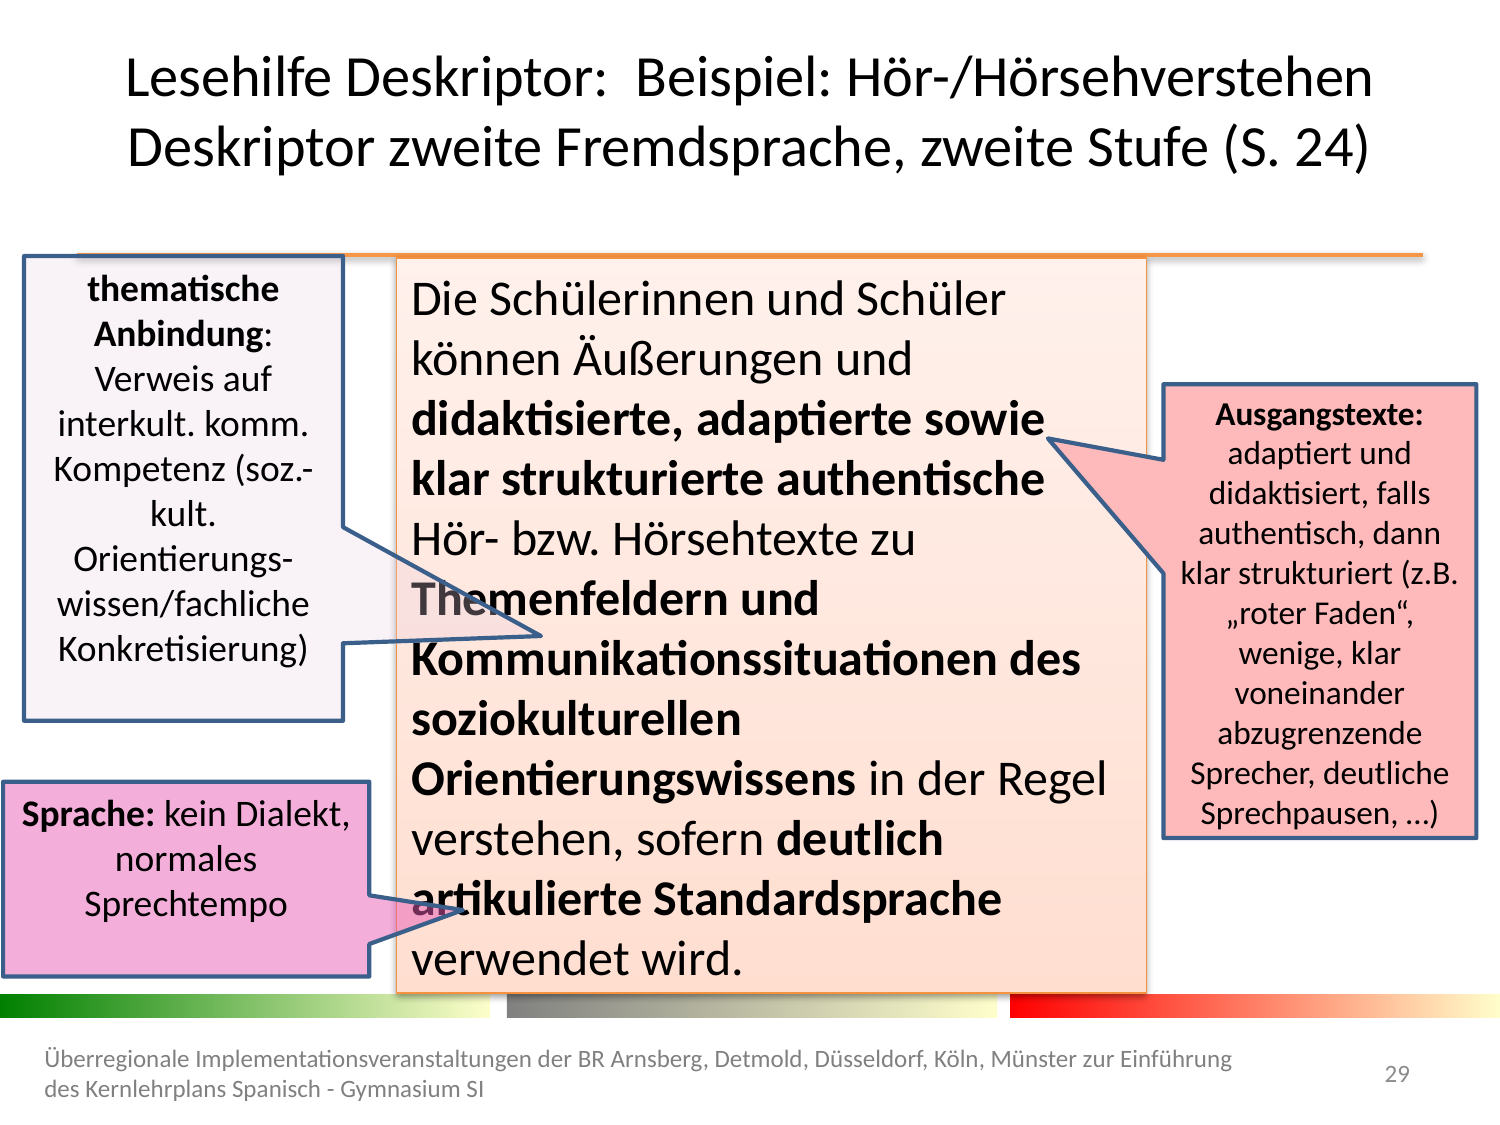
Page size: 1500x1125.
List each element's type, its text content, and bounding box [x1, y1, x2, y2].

slide_number 29 [1328, 1042, 1425, 1103]
text_box Sprache: kein Dialekt, normales Sprechtempo [1, 779, 465, 979]
text_box Ausgangstexte: adaptiert und didaktisiert, falls authentisch, dann klar strukturiert (z.B. „roter Faden“, wenige, klar voneinander abzugrenzende Sprecher, deutliche Sprechpausen, …) [1046, 382, 1479, 841]
text_box thematische Anbindung: Verweis auf interkult. komm. Kompetenz (soz.-kult. Orientierungs-wissen/fachliche Konkretisierung) [21, 253, 543, 723]
text_box Die Schülerinnen und Schüler können Äußerungen und didaktisierte, adaptierte sowie klar strukturierte authentische Hör- bzw. Hörsehtexte zu Themenfeldern und Kommunikationssituationen des soziokulturellen Orientierungswissens in der Regel verstehen, sofern deutlich artikulierte Standardsprache verwendet wird. [396, 257, 1147, 994]
text_box Lesehilfe Deskriptor: Beispiel: Hör-/Hörsehverstehen Deskriptor zweite Fremdsprache, zweite Stufe (S. 24) [53, 30, 1447, 186]
slide_number Überregionale Implementationsveranstaltungen der BR Arnsberg, Detmold, Düsseldorf, Köln, Münster zur Einführung des Kernlehrplans Spanisch - Gymnasium SI [29, 1042, 1270, 1103]
